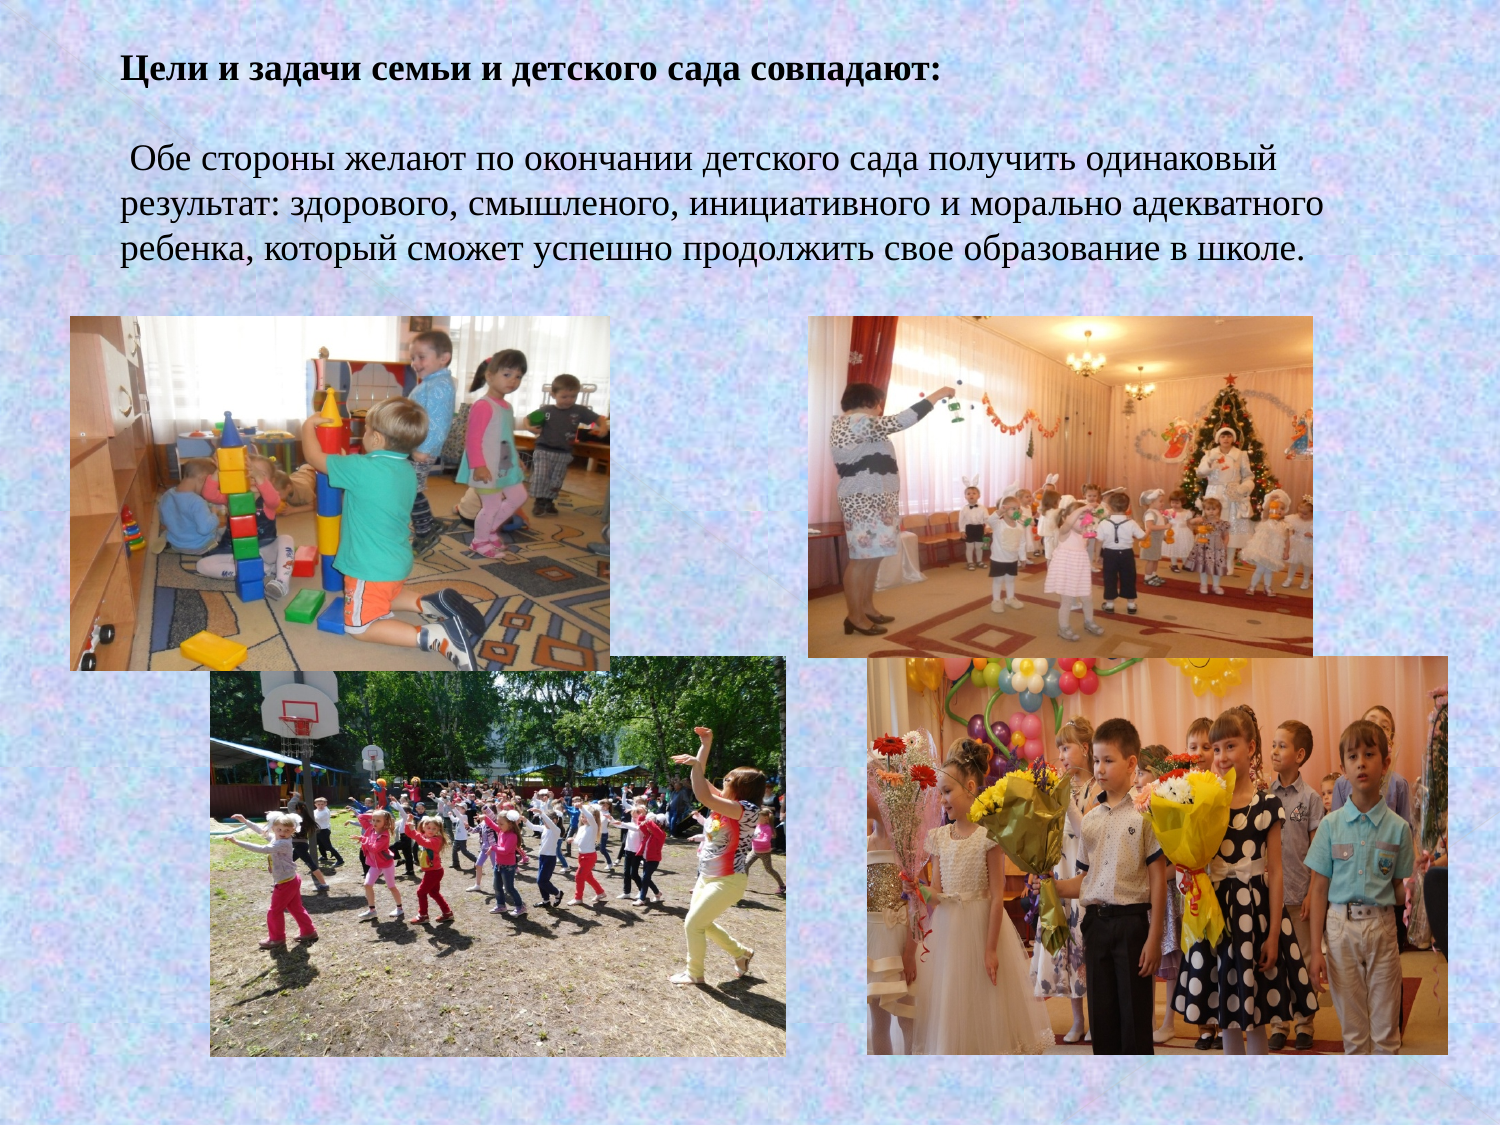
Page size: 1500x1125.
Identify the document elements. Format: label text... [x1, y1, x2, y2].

picture [0, 0, 1500, 1125]
text_box Цели и задачи семьи и детского сада совпадают: Обе стороны желают по окончании детского сада получить одинаковый результат: здорового, смышленого, инициативного и морально адекватного ребенка, который сможет успешно продолжить свое образование в школе. [105, 35, 1383, 275]
